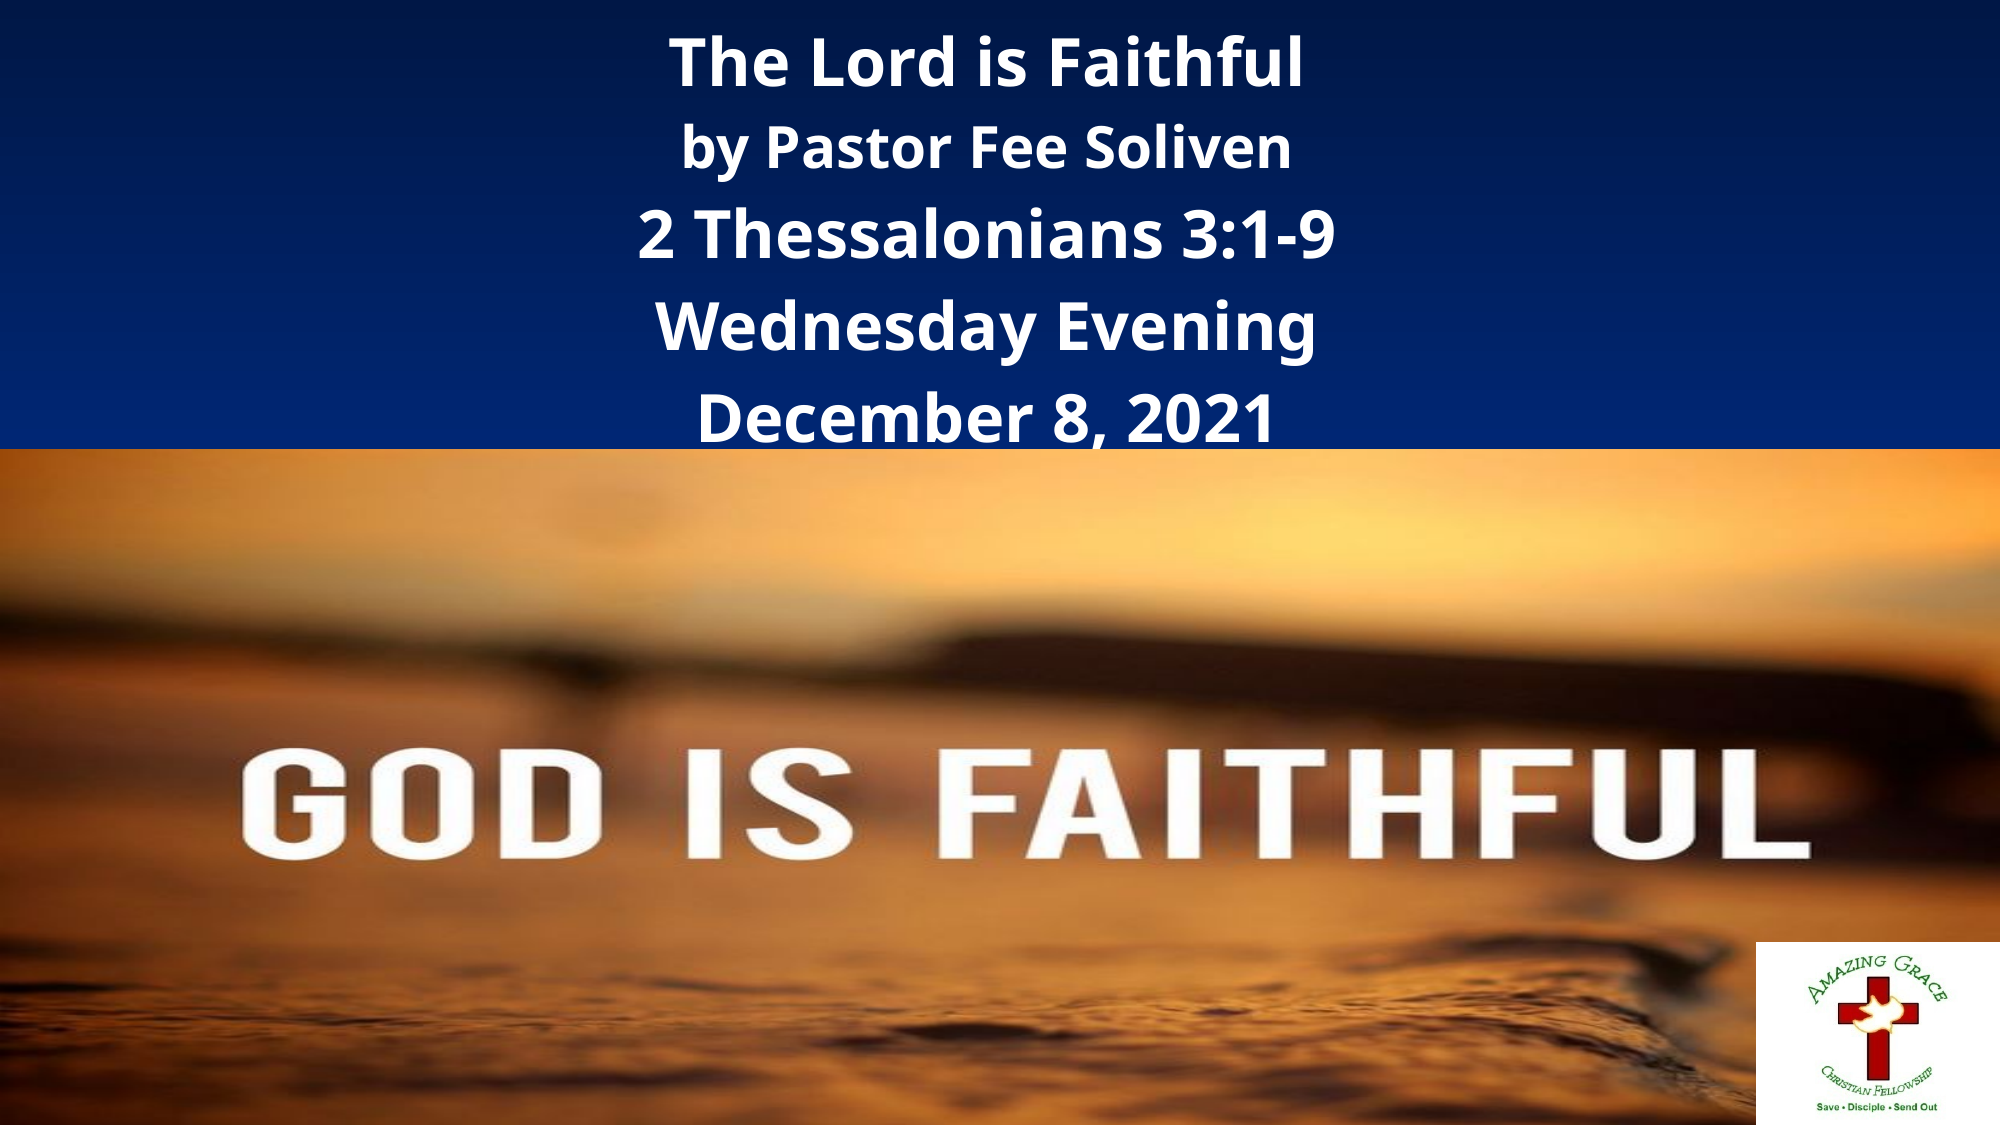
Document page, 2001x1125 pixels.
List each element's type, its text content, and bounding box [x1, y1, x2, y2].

text_box The Lord is Faithful by Pastor Fee Soliven 2 Thessalonians 3:1-9 Wednesday Evening December 8, 2021 [37, 0, 1938, 313]
picture [0, 449, 2000, 1125]
